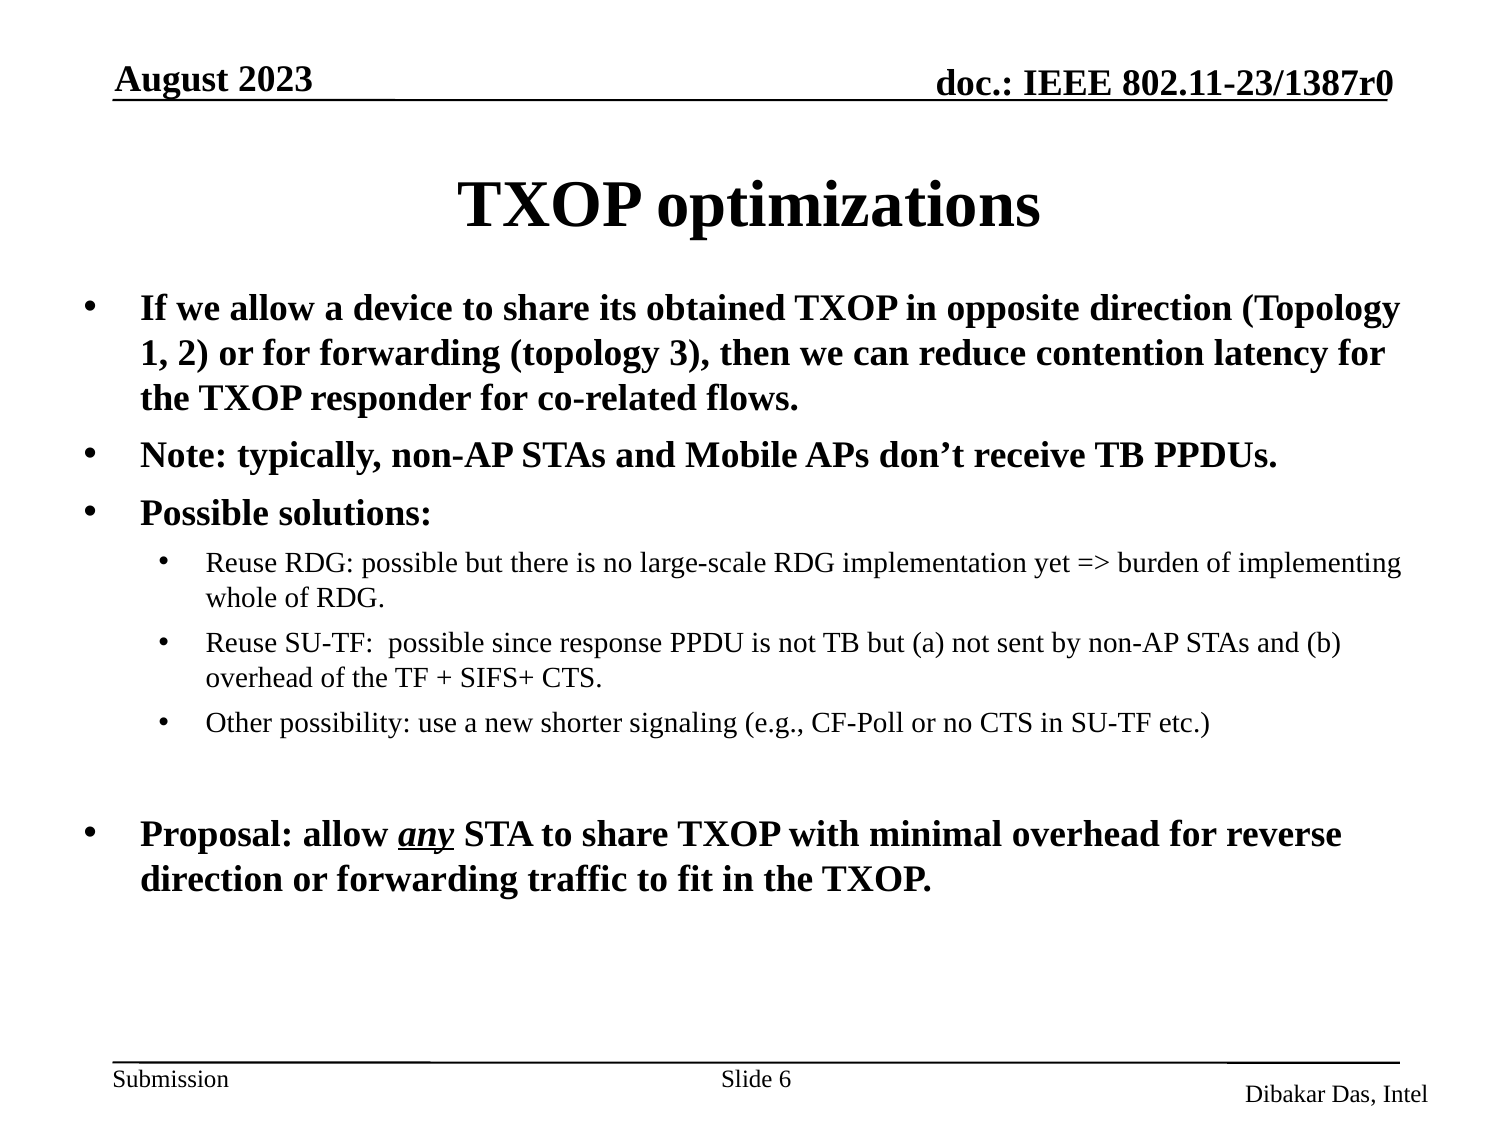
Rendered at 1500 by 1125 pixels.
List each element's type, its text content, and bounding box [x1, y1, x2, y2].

title TXOP optimizations [112, 112, 1388, 274]
footer Dibakar Das, Intel [905, 1076, 1429, 1108]
slide_number Slide 6 [712, 1061, 800, 1123]
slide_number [114, 54, 423, 100]
list If we allow a device to share its obtained TXOP in opposite direction (Topology 1, 2) or for forwarding (topology 3), then we can reduce contention latency for the TXOP responder for co-related flows. Note: typically, non-AP STAs and Mobile APs don’t receive TB PPDUs. Possible solutions: Reuse RDG: possible but there is no large-scale RDG implementation yet => burden of implementing whole of RDG. Reuse SU-TF: possible since response PPDU is not TB but (a) not sent by non-AP STAs and (b) overhead of the TF + SIFS+ CTS. Other possibility: use a new shorter signaling (e.g., CF-Poll or no CTS in SU-TF etc.) Proposal: allow any STA to share TXOP with minimal overhead for reverse direction or forwarding traffic to fit in the TXOP. [68, 274, 1444, 1042]
